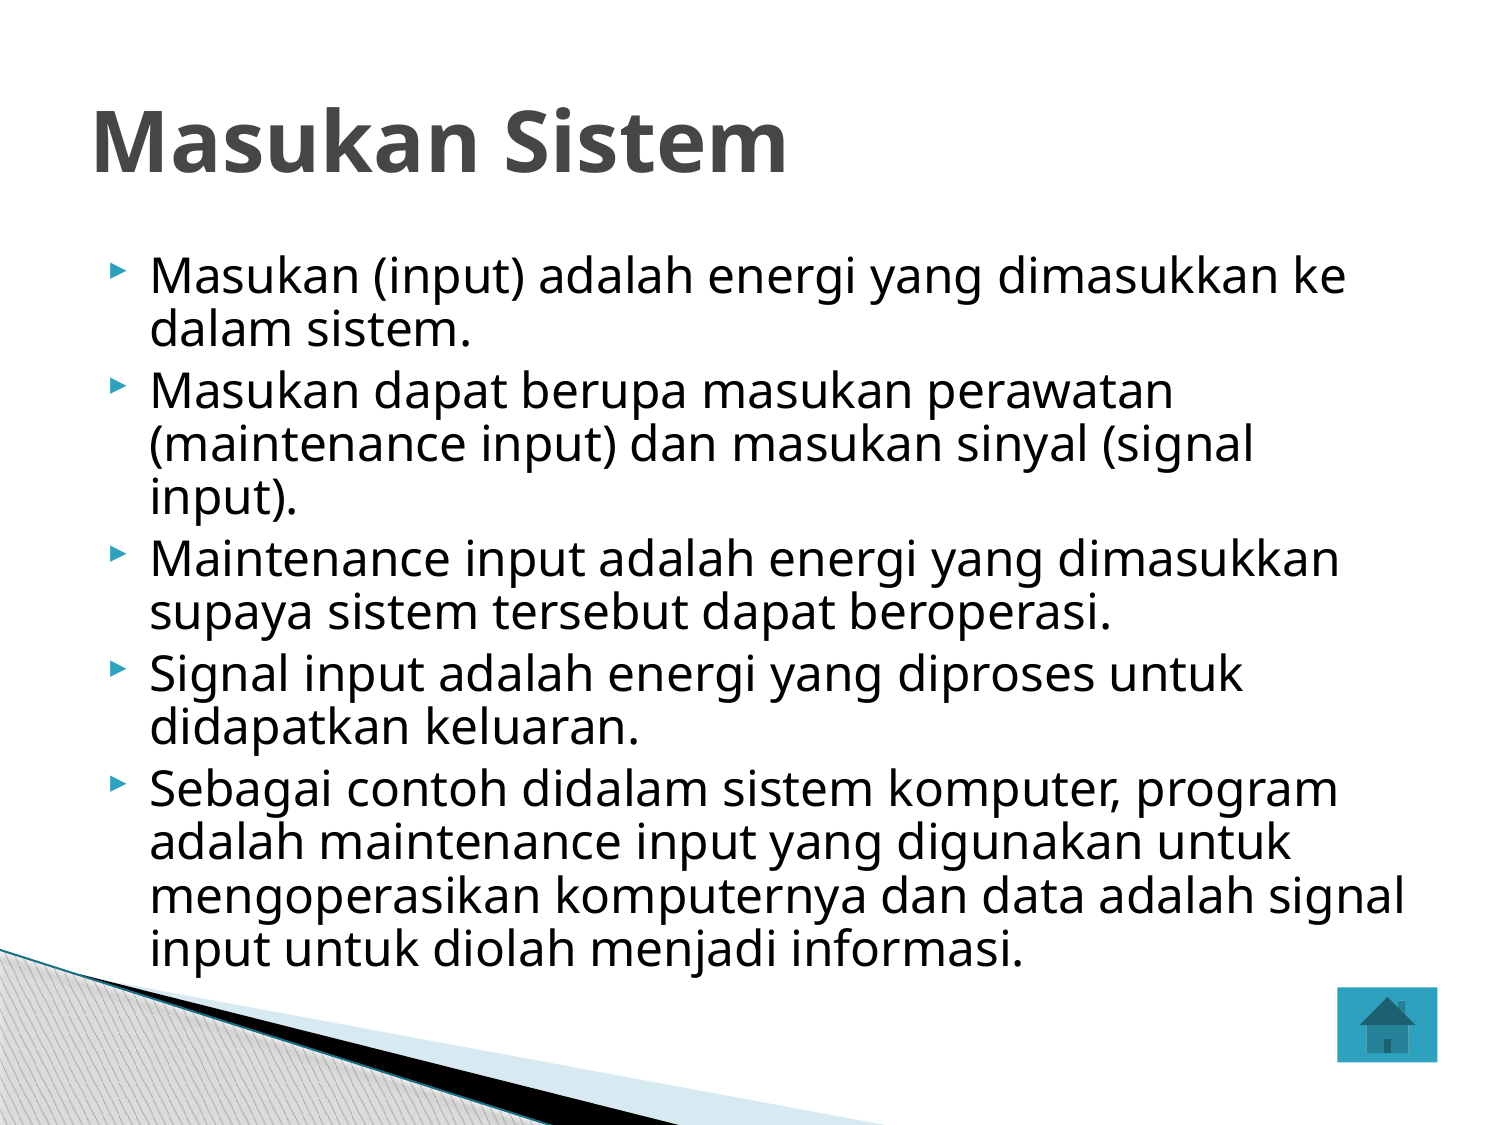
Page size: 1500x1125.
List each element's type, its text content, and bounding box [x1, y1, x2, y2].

list Masukan (input) adalah energi yang dimasukkan ke dalam sistem. Masukan dapat berupa masukan perawatan (maintenance input) dan masukan sinyal (signal input). Maintenance input adalah energi yang dimasukkan supaya sistem tersebut dapat beroperasi. Signal input adalah energi yang diproses untuk didapatkan keluaran. Sebagai contoh didalam sistem komputer, program adalah maintenance input yang digunakan untuk mengoperasikan komputernya dan data adalah signal input untuk diolah menjadi informasi. [75, 243, 1425, 986]
title Masukan Sistem [75, 45, 1425, 233]
text_box [1337, 987, 1438, 1063]
